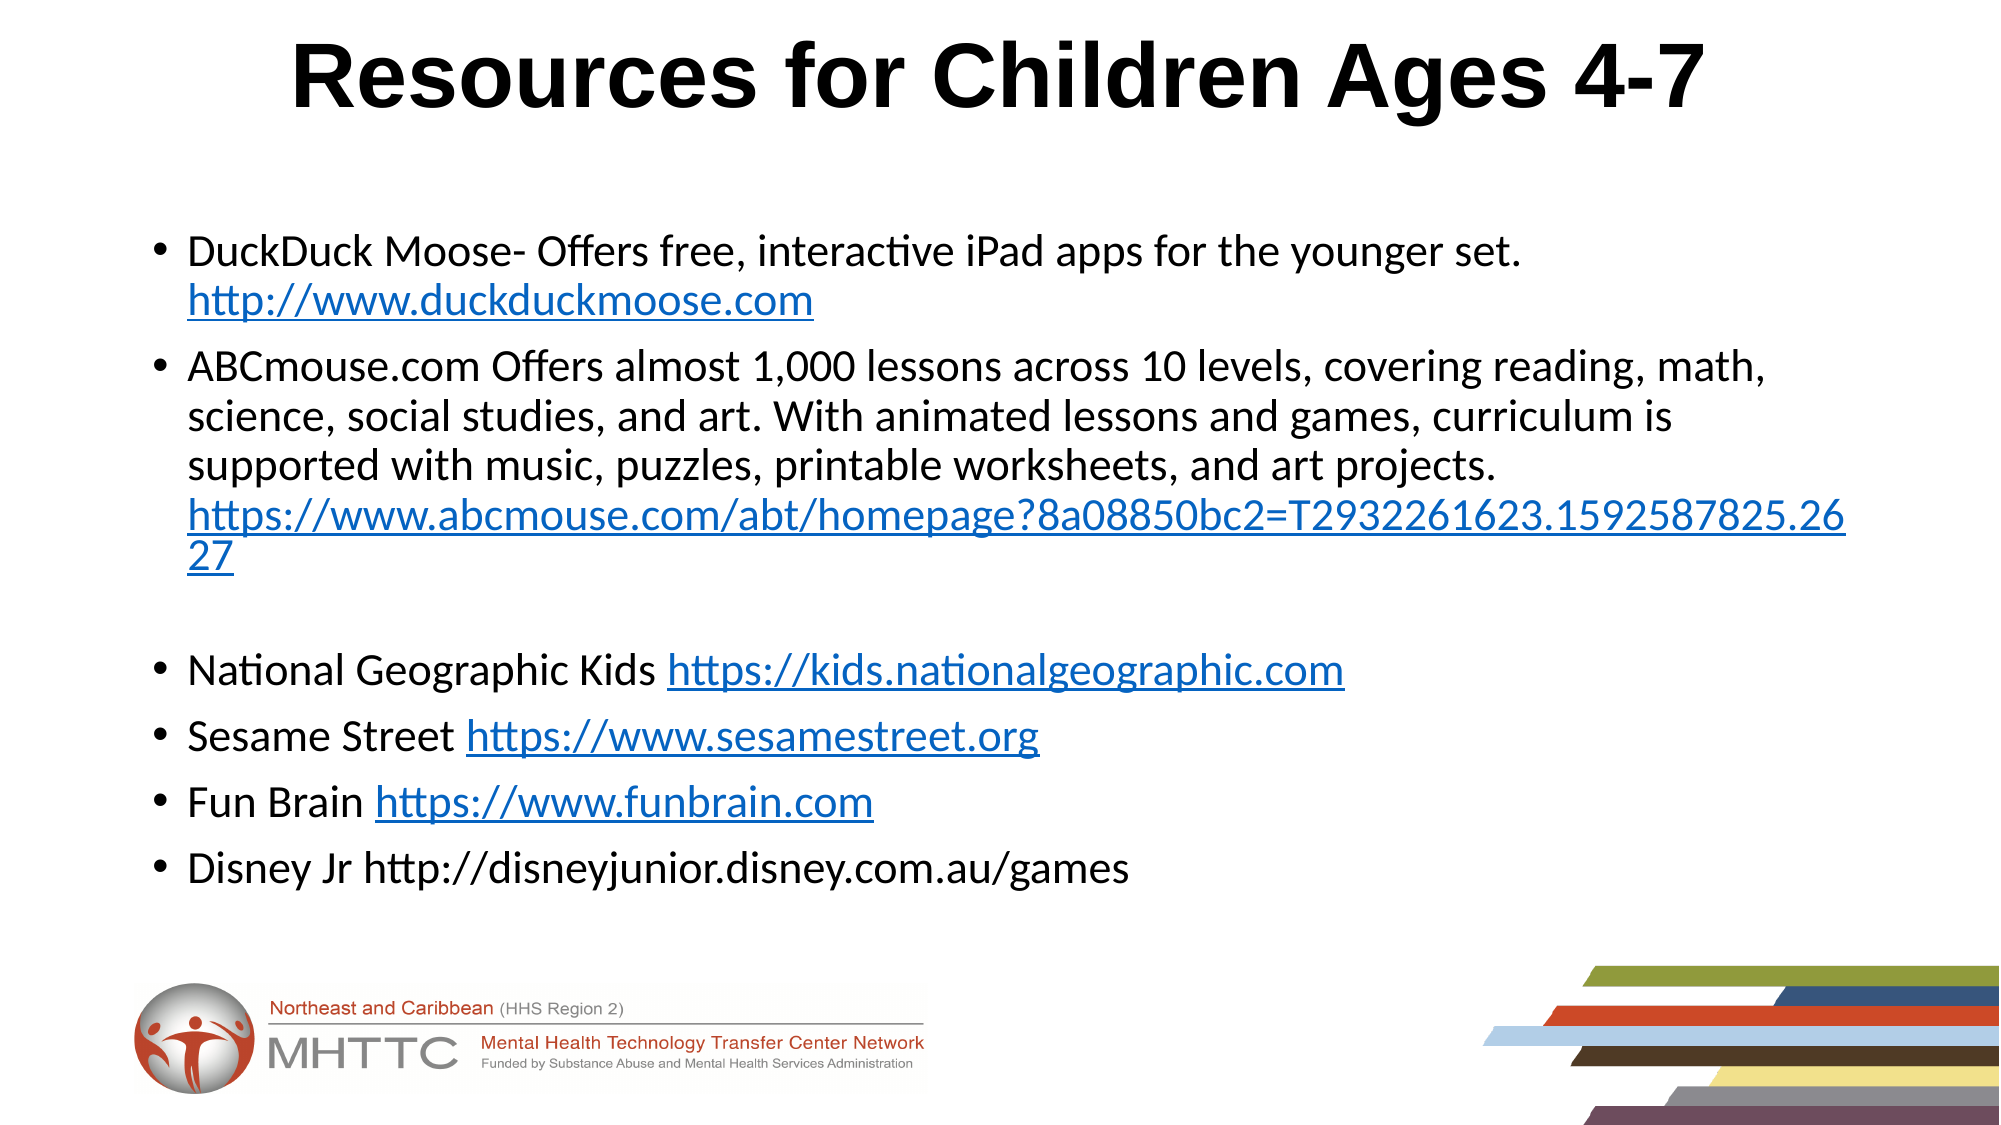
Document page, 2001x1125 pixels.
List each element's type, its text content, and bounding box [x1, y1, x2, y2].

picture [134, 983, 928, 1094]
picture [1455, 910, 1999, 1125]
title Resources for Children Ages 4-7 [0, 0, 2000, 156]
list DuckDuck Moose- Offers free, interactive iPad apps for the younger set. http://www.duckduckmoose.com ABCmouse.com Offers almost 1,000 lessons across 10 levels, covering reading, math, science, social studies, and art. With animated lessons and games, curriculum is supported with music, puzzles, printable worksheets, and art projects. https://www.abcmouse.com/abt/homepage?8a08850bc2=T2932261623.1592587825.2627 National Geographic Kids https://kids.nationalgeographic.com Sesame Street https://www.sesamestreet.org Fun Brain https://www.funbrain.com Disney Jr http://disneyjunior.disney.com.au/games [137, 219, 1863, 867]
